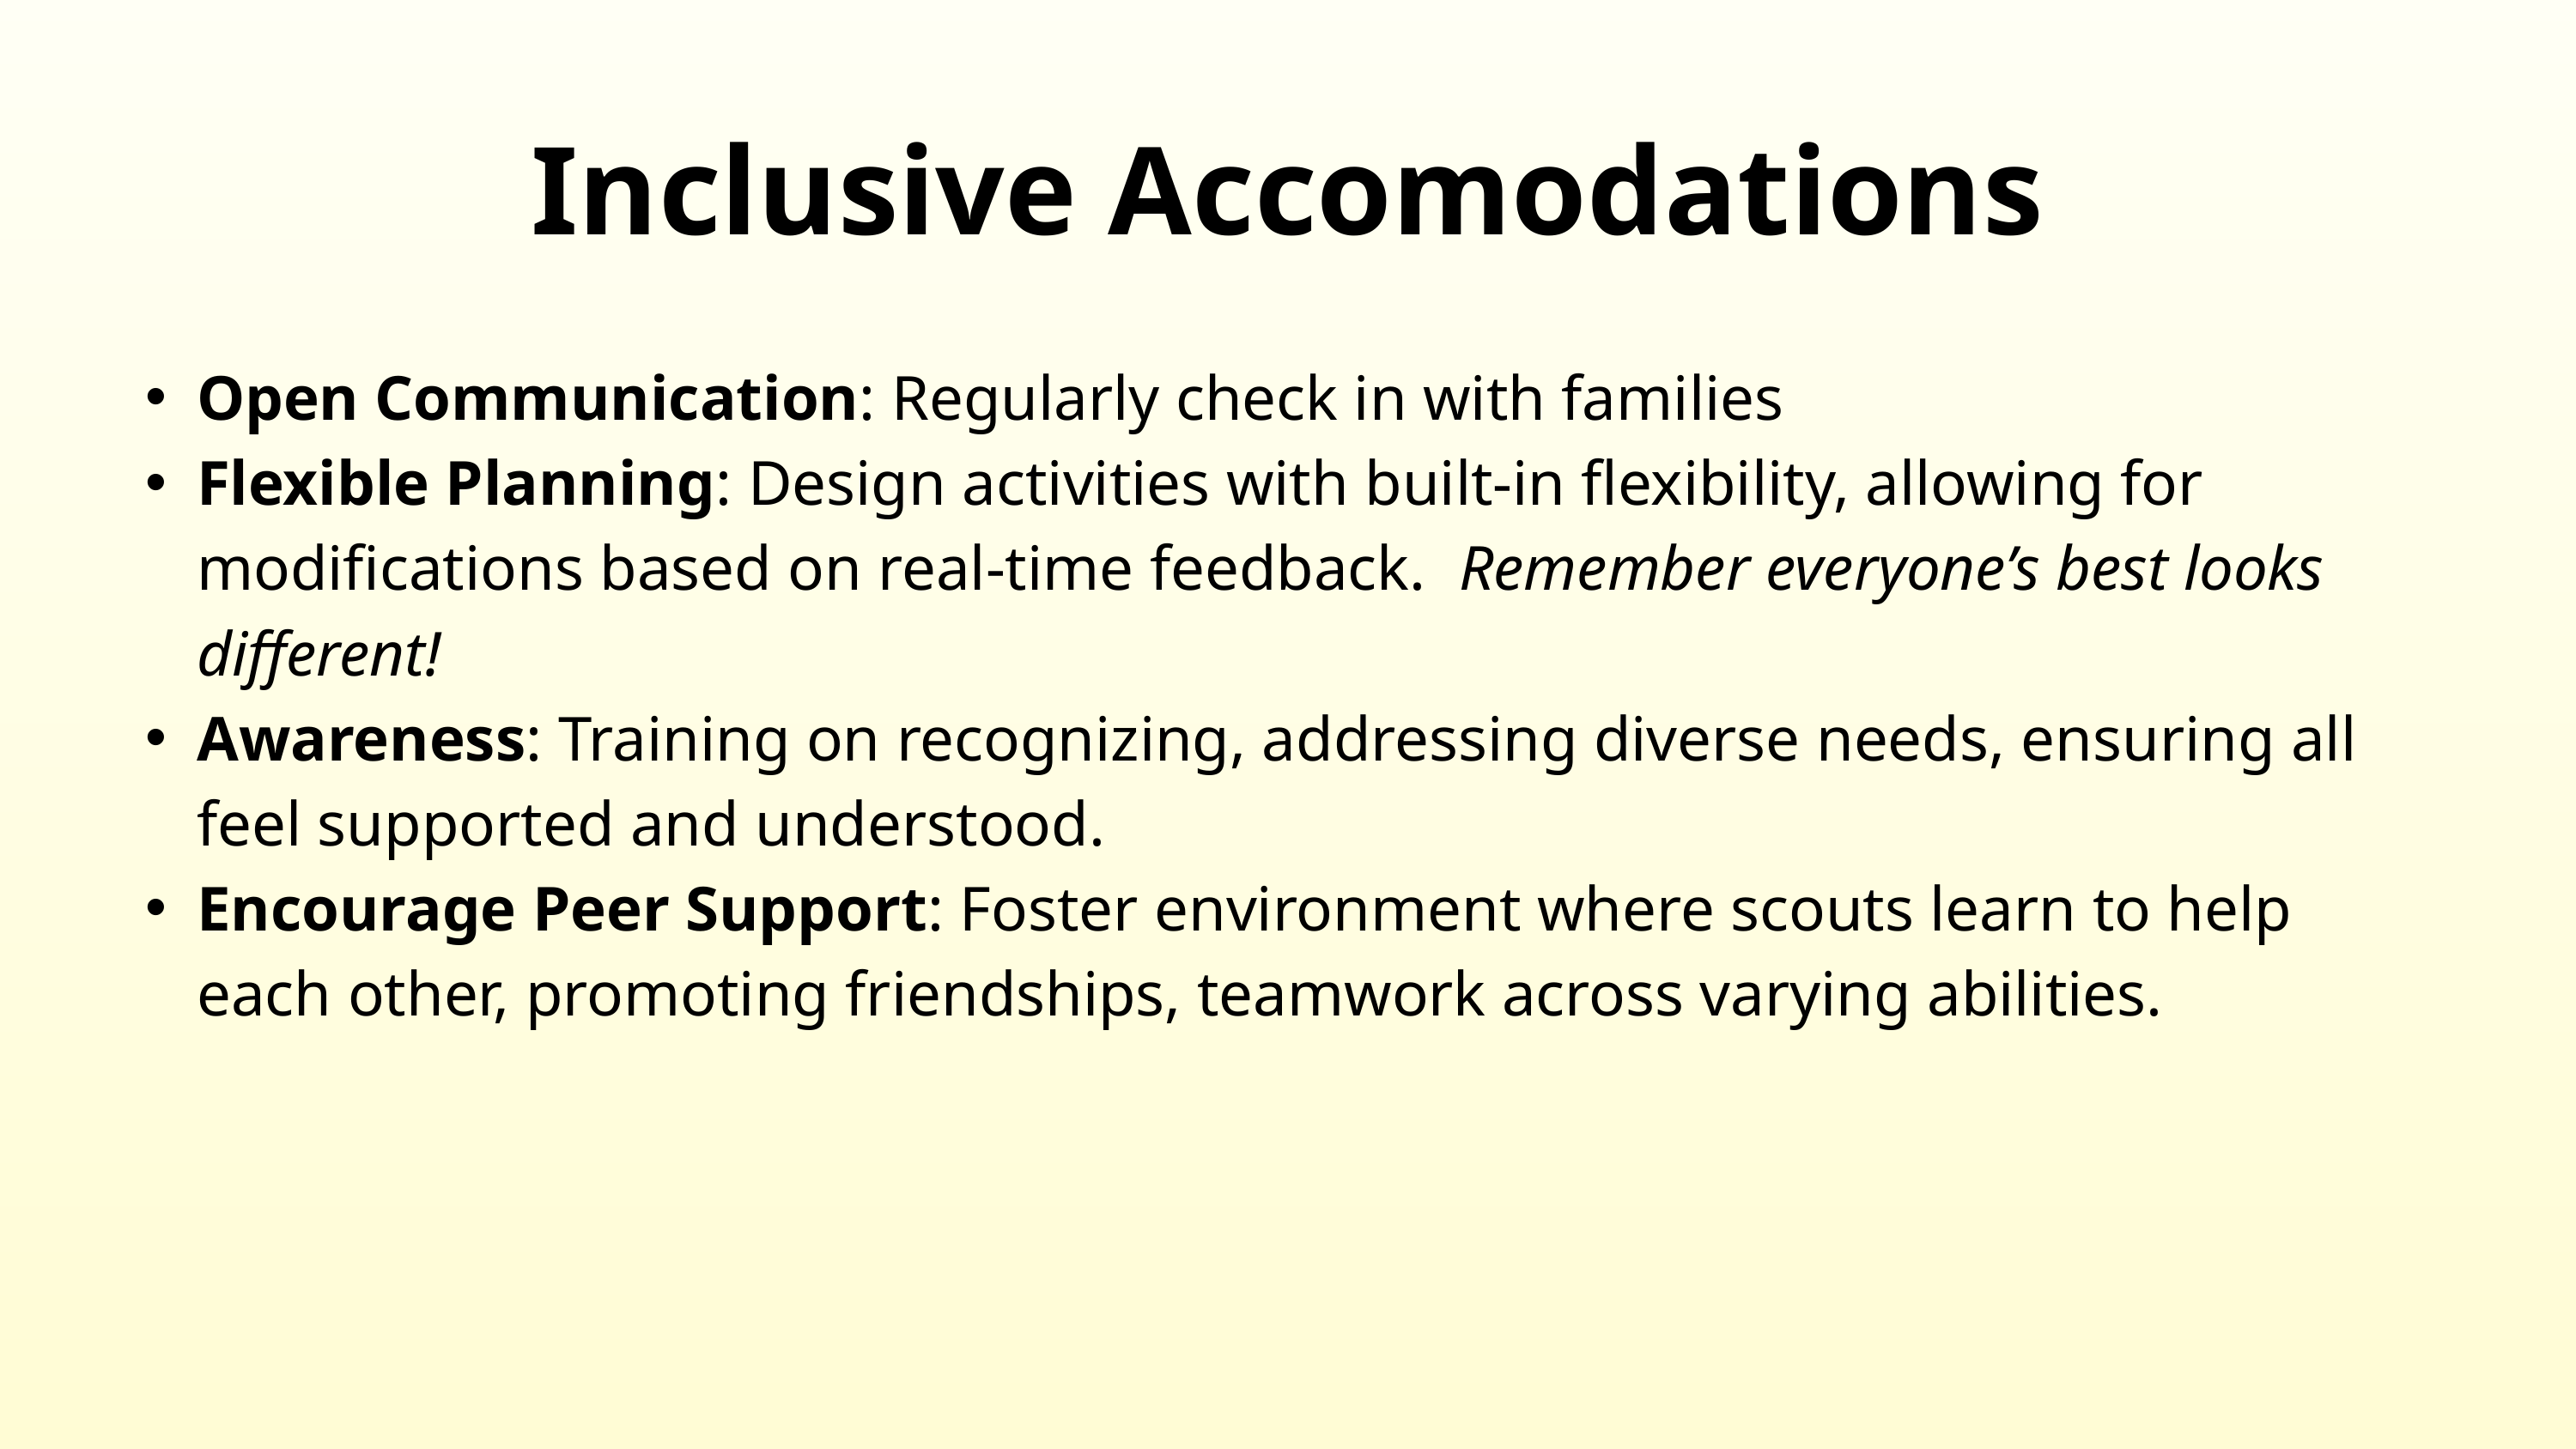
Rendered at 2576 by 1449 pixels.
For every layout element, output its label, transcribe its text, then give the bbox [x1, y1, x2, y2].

text_box Open Communication: Regularly check in with families Flexible Planning: Design activities with built-in flexibility, allowing for modifications based on real-time feedback. Remember everyone’s best looks different! Awareness: Training on recognizing, addressing diverse needs, ensuring all feel supported and understood. Encourage Peer Support: Foster environment where scouts learn to help each other, promoting friendships, teamwork across varying abilities. [94, 347, 2396, 1114]
text_box Inclusive Accomodations [180, 88, 2396, 259]
